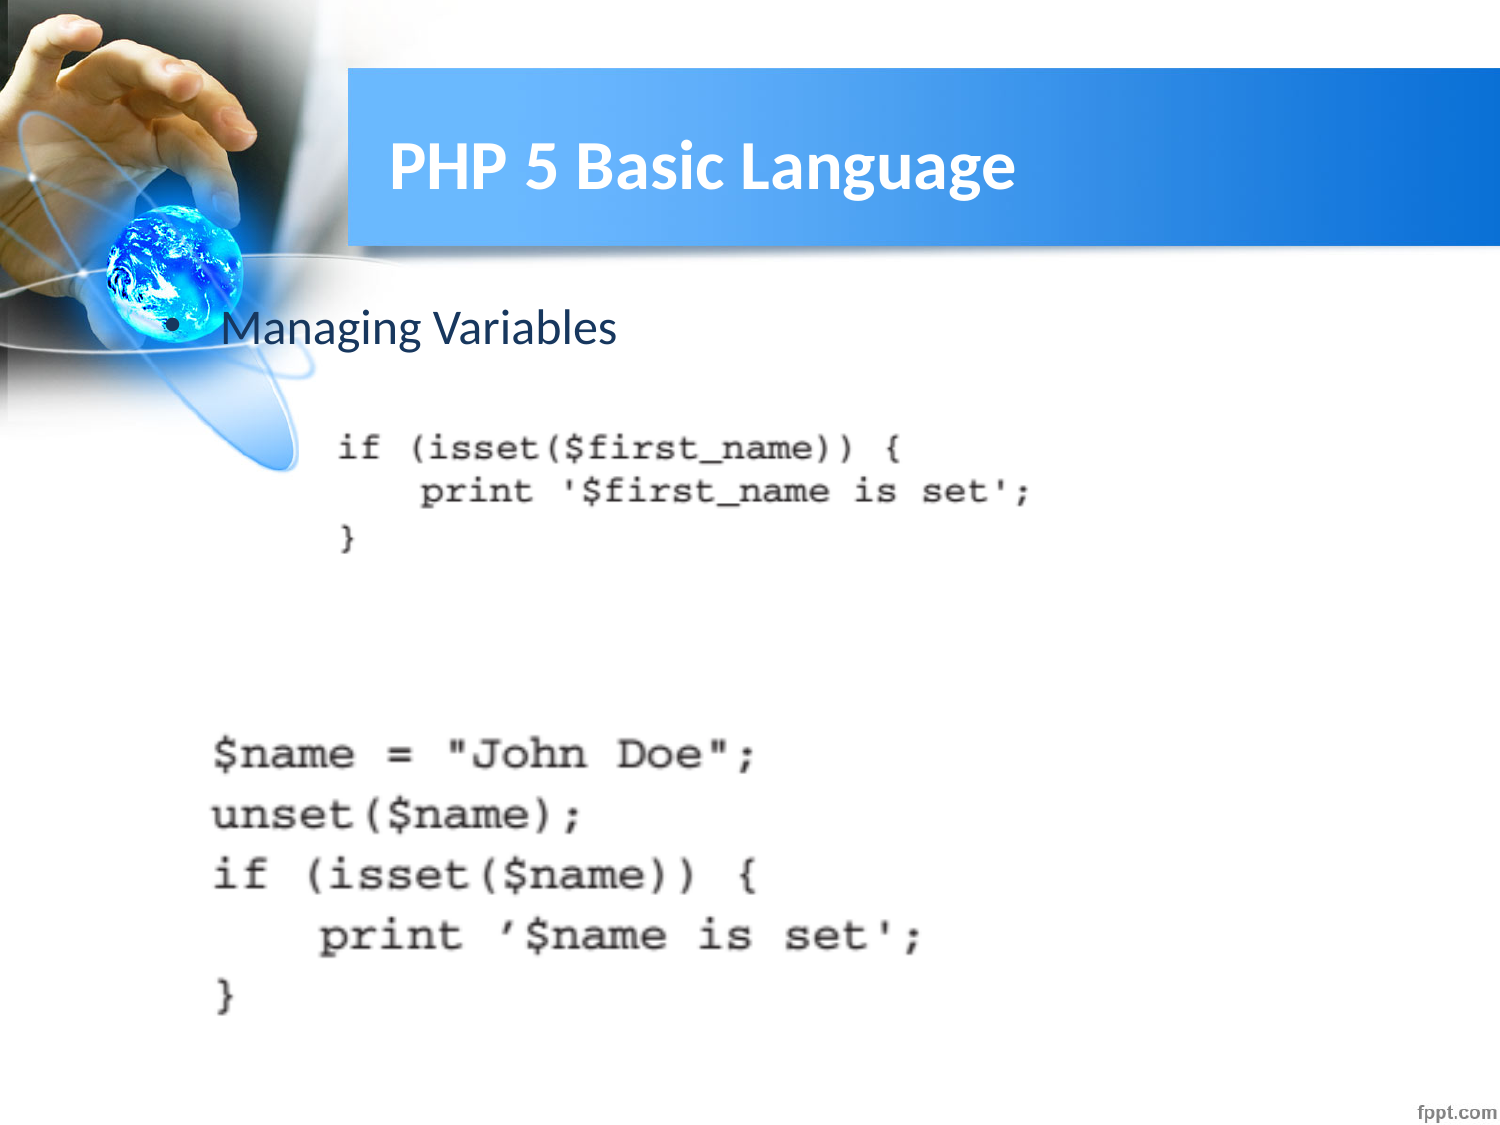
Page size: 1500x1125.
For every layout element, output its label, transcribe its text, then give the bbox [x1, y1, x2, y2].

list Managing Variables [148, 286, 1477, 1039]
title PHP 5 Basic Language [374, 111, 1452, 212]
picture [0, 0, 1500, 1125]
